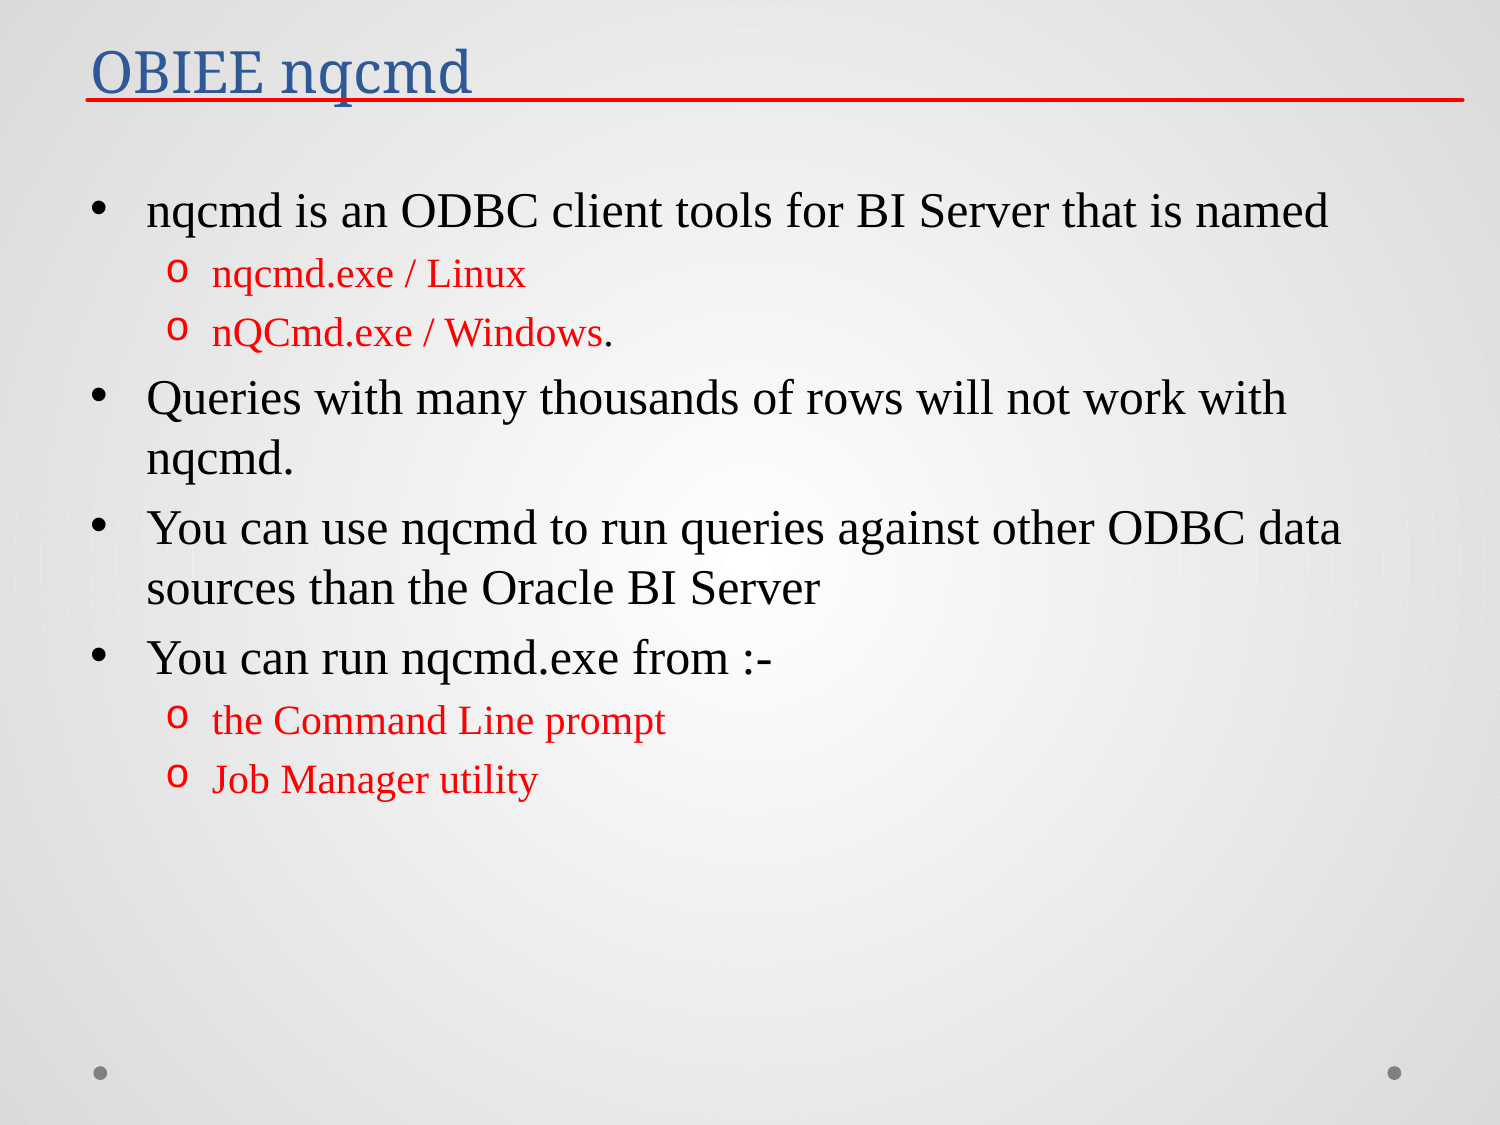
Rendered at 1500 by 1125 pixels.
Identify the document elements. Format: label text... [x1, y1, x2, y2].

text_box OBIEE nqcmd [74, 12, 1425, 113]
list nqcmd is an ODBC client tools for BI Server that is named nqcmd.exe / Linux nQCmd.exe / Windows. Queries with many thousands of rows will not work with nqcmd. You can use nqcmd to run queries against other ODBC data sources than the Oracle BI Server You can run nqcmd.exe from :- the Command Line prompt Job Manager utility [75, 170, 1425, 900]
